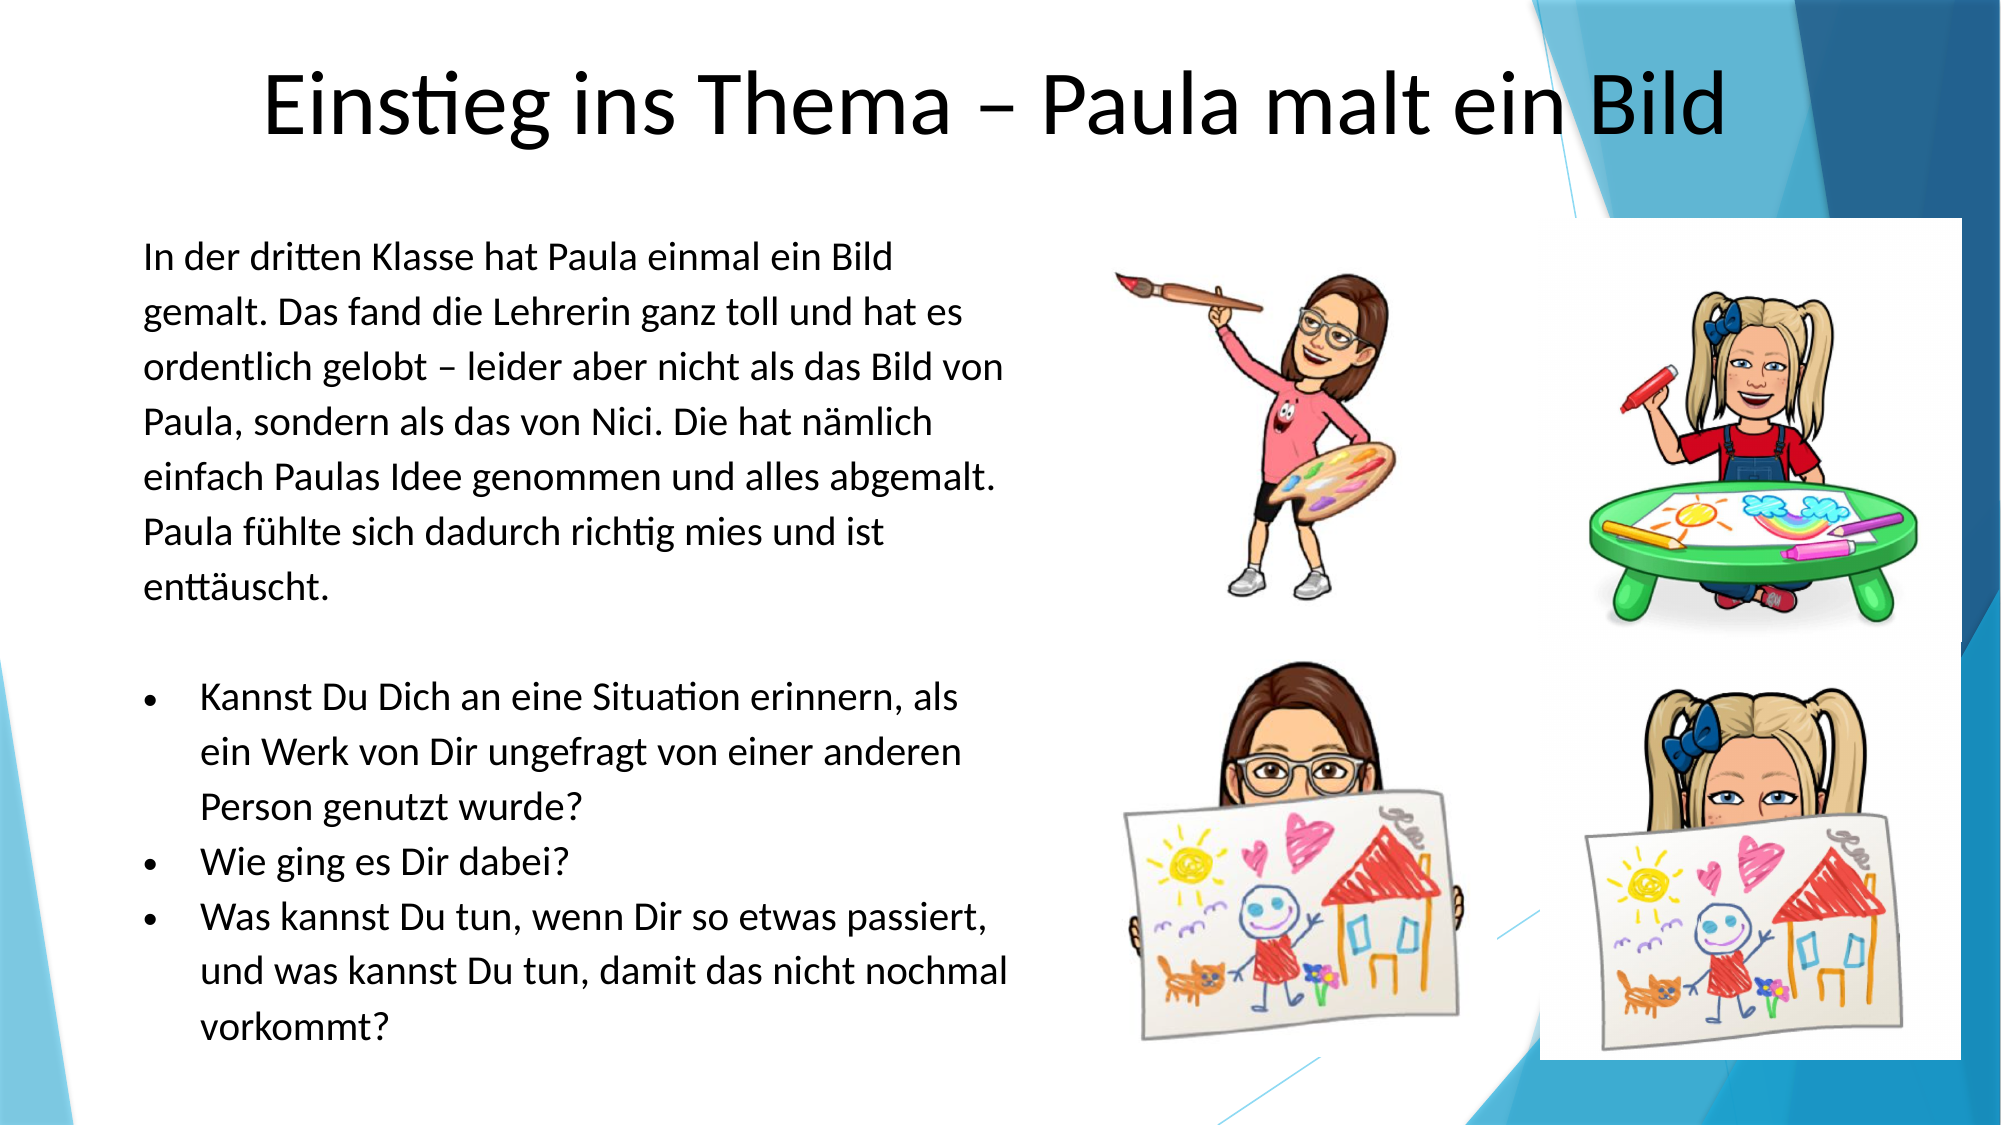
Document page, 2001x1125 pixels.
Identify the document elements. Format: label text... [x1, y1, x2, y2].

picture [1537, 217, 1963, 1061]
text_box In der dritten Klasse hat Paula einmal ein Bild gemalt. Das fand die Lehrerin ganz toll und hat es ordentlich gelobt – leider aber nicht als das Bild von Paula, sondern als das von Nici. Die hat nämlich einfach Paulas Idee genommen und alles abgemalt. Paula fühlte sich dadurch richtig mies und ist enttäuscht. Kannst Du Dich an eine Situation erinnern, als ein Werk von Dir ungefragt von einer anderen Person genutzt wurde? Wie ging es Dir dabei? Was kannst Du tun, wenn Dir so etwas passiert, und was kannst Du tun, damit das nicht nochmal vorkommt? [128, 218, 1027, 1060]
title Einstieg ins Thema – Paula malt ein Bild [1, 2, 1993, 221]
picture [1069, 217, 1498, 1057]
